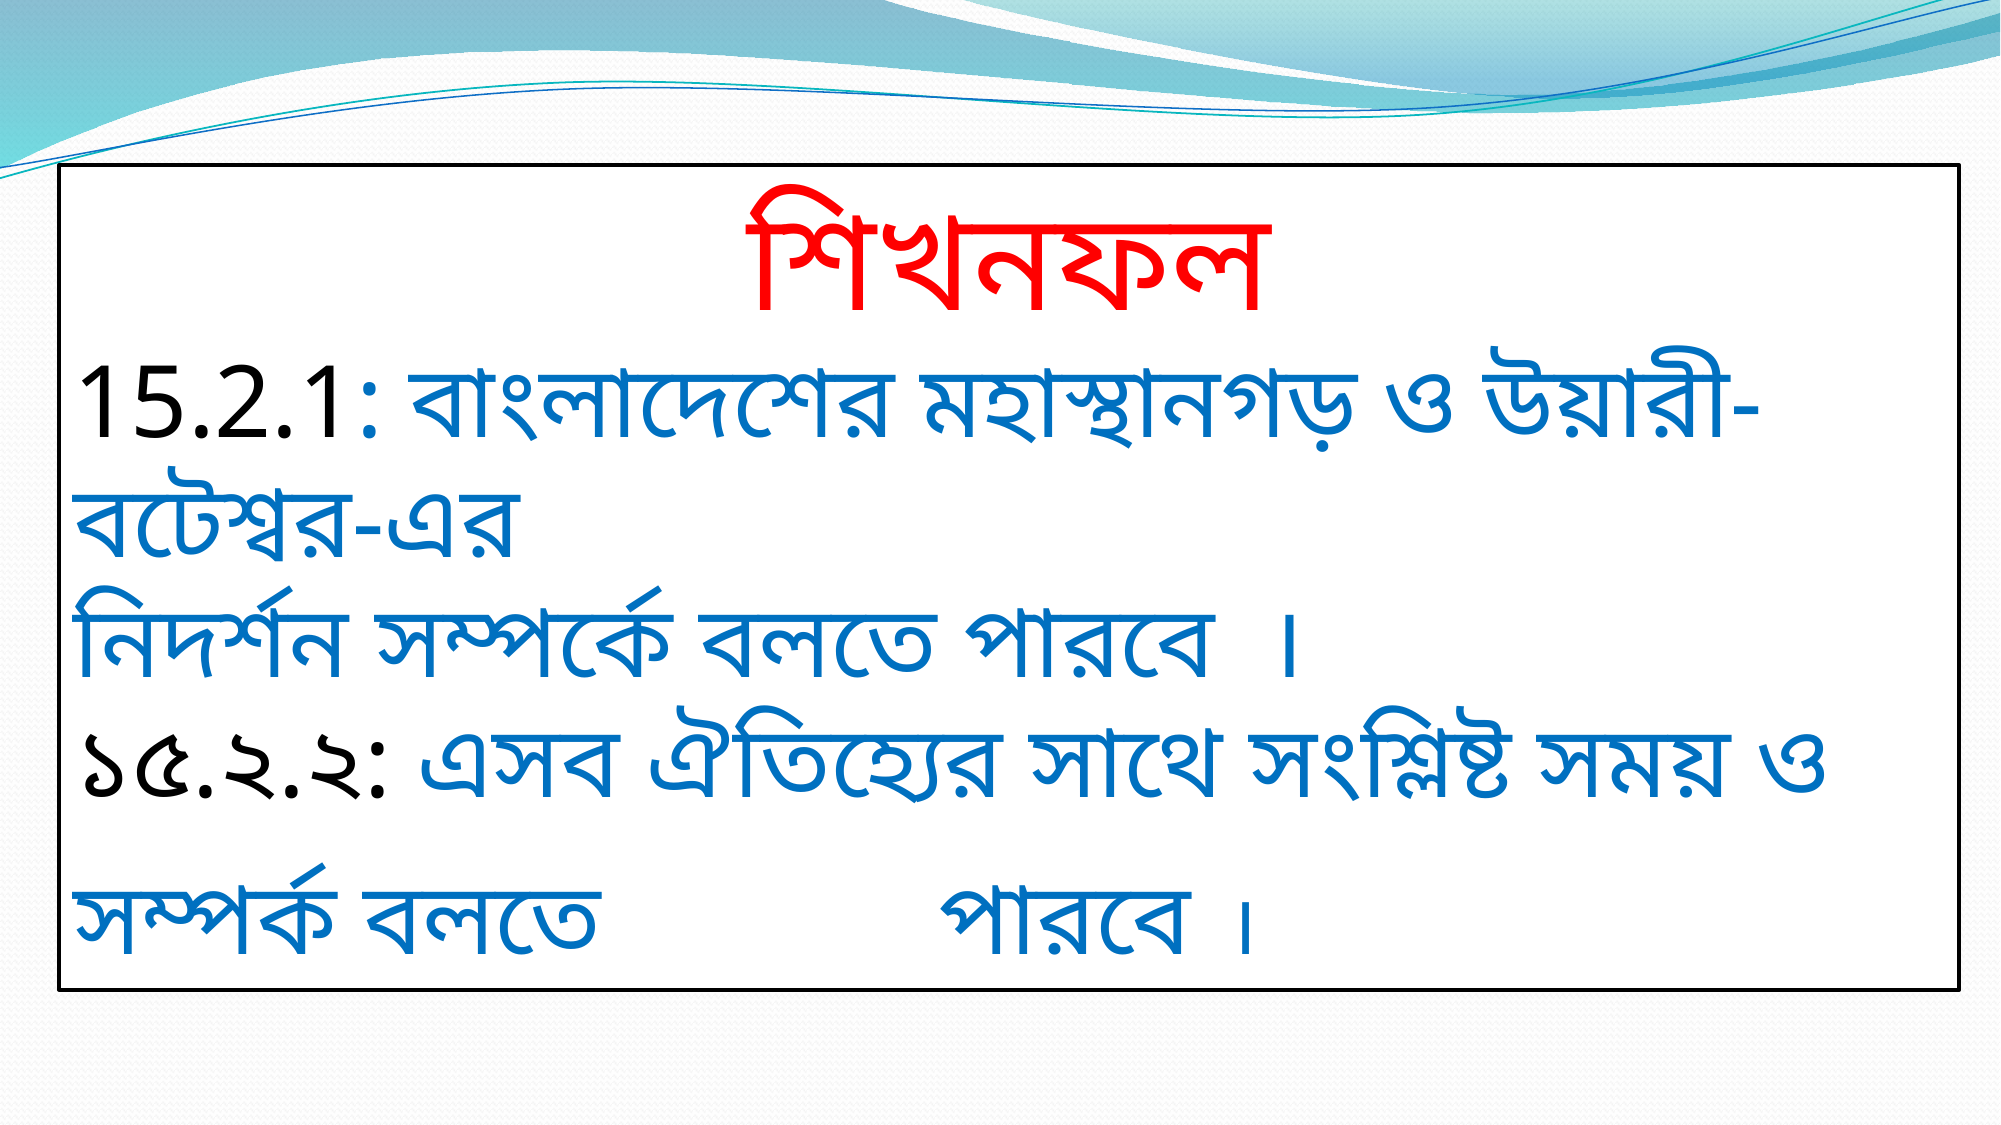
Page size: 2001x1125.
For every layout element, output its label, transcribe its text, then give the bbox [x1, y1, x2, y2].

text_box শিখনফল 15.2.1: বাংলাদেশের মহাস্থানগড় ও উয়ারী-বটেশ্বর-এর নিদর্শন সম্পর্কে বলতে পারবে । ১৫.২.২: এসব ঐতিহ্যের সাথে সংশ্লিষ্ট সময় ও সম্পর্ক বলতে পারবে । [57, 163, 1961, 992]
